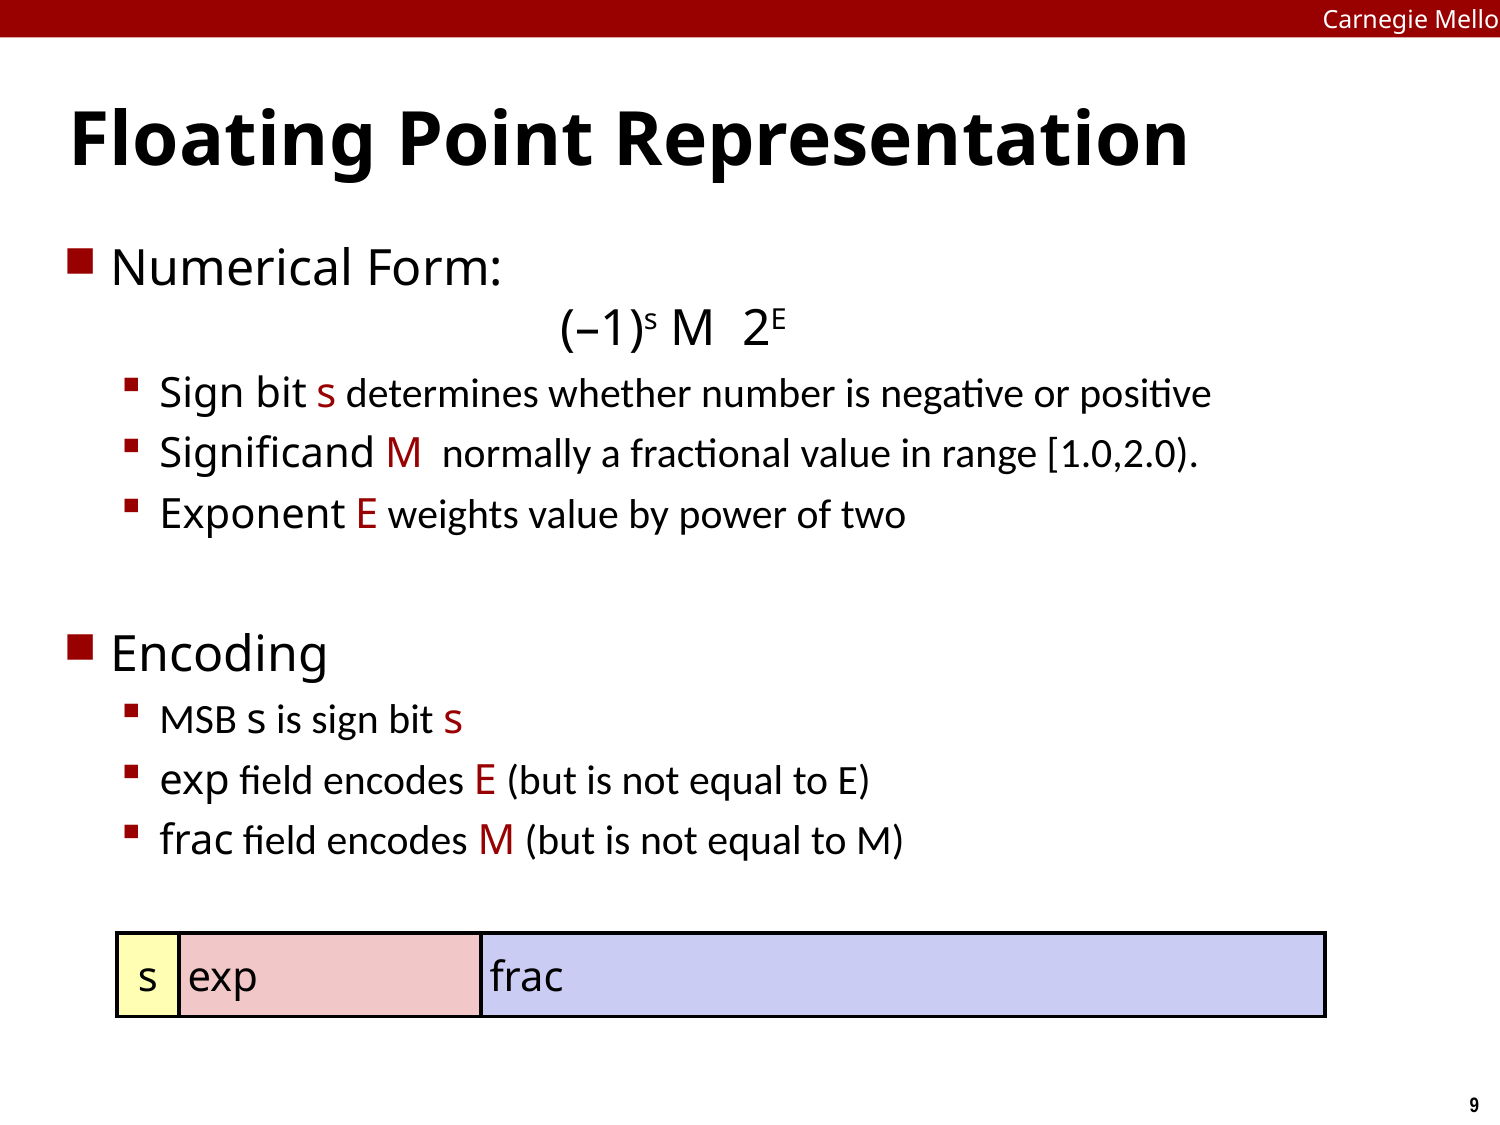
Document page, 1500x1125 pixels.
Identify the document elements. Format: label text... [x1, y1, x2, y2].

text_box Carnegie Mellon [1322, 3, 1500, 33]
title Floating Point Representation [62, 41, 1438, 230]
table_header s [119, 935, 177, 1015]
table_header exp [181, 935, 479, 1015]
table_header frac [483, 935, 1323, 1015]
text_box [0, 0, 1500, 38]
list Numerical Form: (–1)s M 2E Sign bit s determines whether number is negative or positive Significand M normally a fractional value in range [1.0,2.0). Exponent E weights value by power of two Encoding MSB s is sign bit s exp field encodes E (but is not equal to E) frac field encodes M (but is not equal to M) [62, 230, 1438, 1122]
